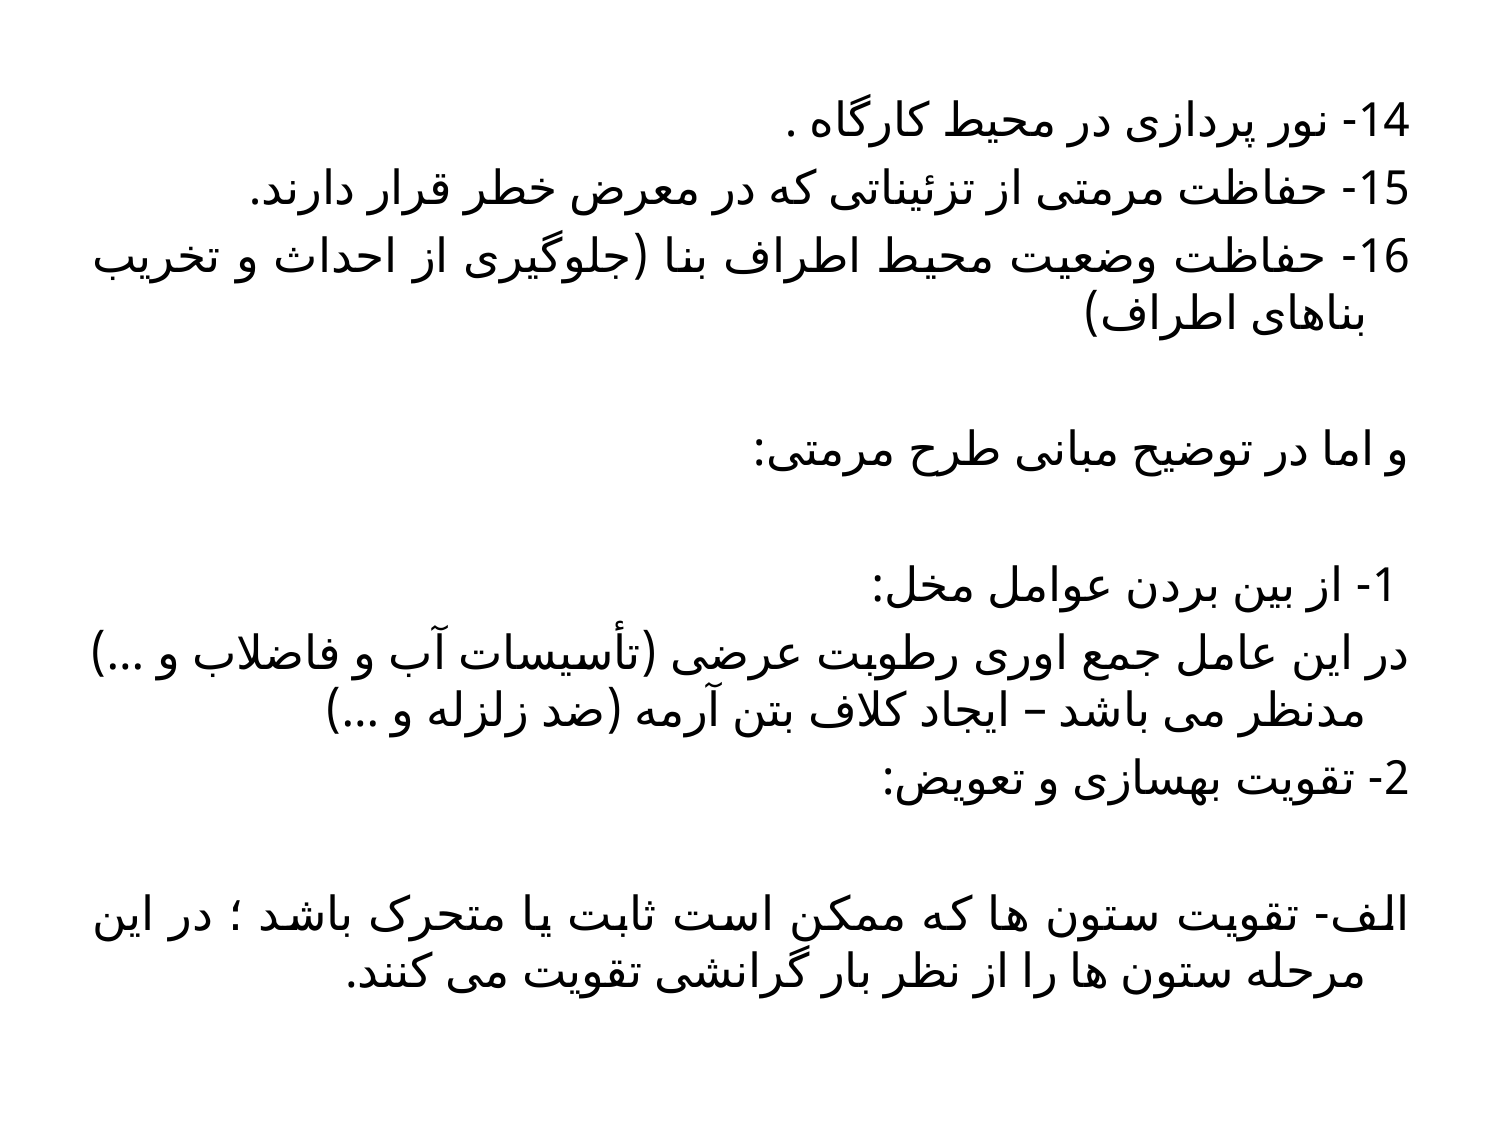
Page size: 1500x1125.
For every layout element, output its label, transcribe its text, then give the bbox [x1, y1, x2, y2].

list 14- نور پردازی در محیط کارگاه . 15- حفاظت مرمتی از تزئیناتی که در معرض خطر قرار دارند. 16- حفاظت وضعیت محیط اطراف بنا (جلوگیری از احداث و تخریب بناهای اطراف) و اما در توضیح مبانی طرح مرمتی: 1- از بین بردن عوامل مخل: در این عامل جمع اوری رطوبت عرضی (تأسیسات آب و فاضلاب و ...) مدنظر می باشد – ایجاد کلاف بتن آرمه (ضد زلزله و ...) 2- تقویت بهسازی و تعویض: الف- تقویت ستون ها که ممکن است ثابت یا متحرک باشد ؛ در این مرحله ستون ها را از نظر بار گرانشی تقویت می کنند. [75, 82, 1425, 1005]
